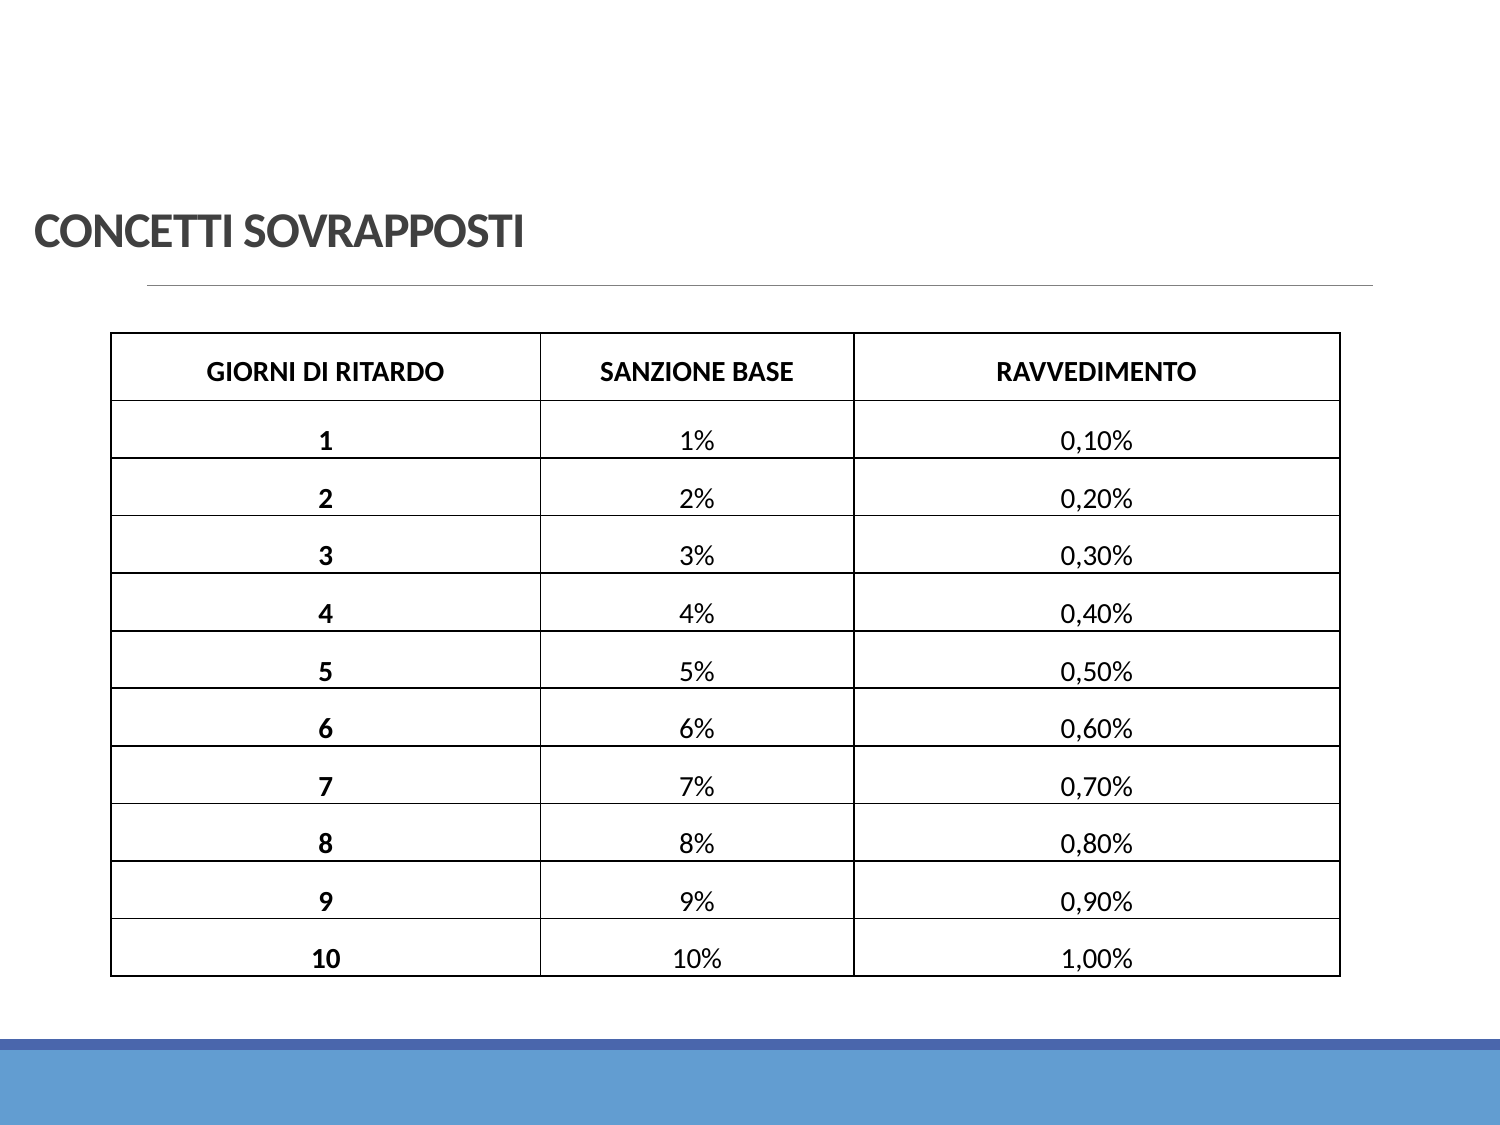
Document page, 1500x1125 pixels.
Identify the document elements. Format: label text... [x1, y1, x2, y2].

table_cell 1 [112, 401, 540, 457]
table_header SANZIONE BASE [541, 334, 853, 400]
table_cell 0,20% [855, 459, 1339, 515]
table_cell 9% [541, 862, 853, 918]
table_cell 0,90% [855, 862, 1339, 918]
table_header GIORNI DI RITARDO [112, 334, 540, 400]
table_header RAVVEDIMENTO [855, 334, 1339, 400]
table_cell 0,50% [855, 632, 1339, 687]
table_cell 0,80% [855, 804, 1339, 860]
table_cell 6 [112, 689, 540, 745]
table_cell 1,00% [855, 919, 1339, 975]
table_cell 3 [112, 516, 540, 572]
table_cell 0,60% [855, 689, 1339, 745]
table_cell 7% [541, 747, 853, 803]
table_cell 10% [541, 919, 853, 975]
table_cell 2% [541, 459, 853, 515]
table_cell 2 [112, 459, 540, 515]
table_cell 10 [112, 919, 540, 975]
table_cell 5% [541, 632, 853, 687]
table_cell 5 [112, 632, 540, 687]
title CONCETTI SOVRAPPOSTI [19, 197, 1145, 265]
table_cell 0,30% [855, 516, 1339, 572]
table_cell 4 [112, 574, 540, 630]
table_cell 0,10% [855, 401, 1339, 457]
table_cell 9 [112, 862, 540, 918]
table_cell 7 [112, 747, 540, 803]
table_cell 3% [541, 516, 853, 572]
table_cell 8 [112, 804, 540, 860]
table_cell 0,40% [855, 574, 1339, 630]
table_cell 8% [541, 804, 853, 860]
table_cell 0,70% [855, 747, 1339, 803]
table_cell 1% [541, 401, 853, 457]
table_cell 6% [541, 689, 853, 745]
table_cell 4% [541, 574, 853, 630]
